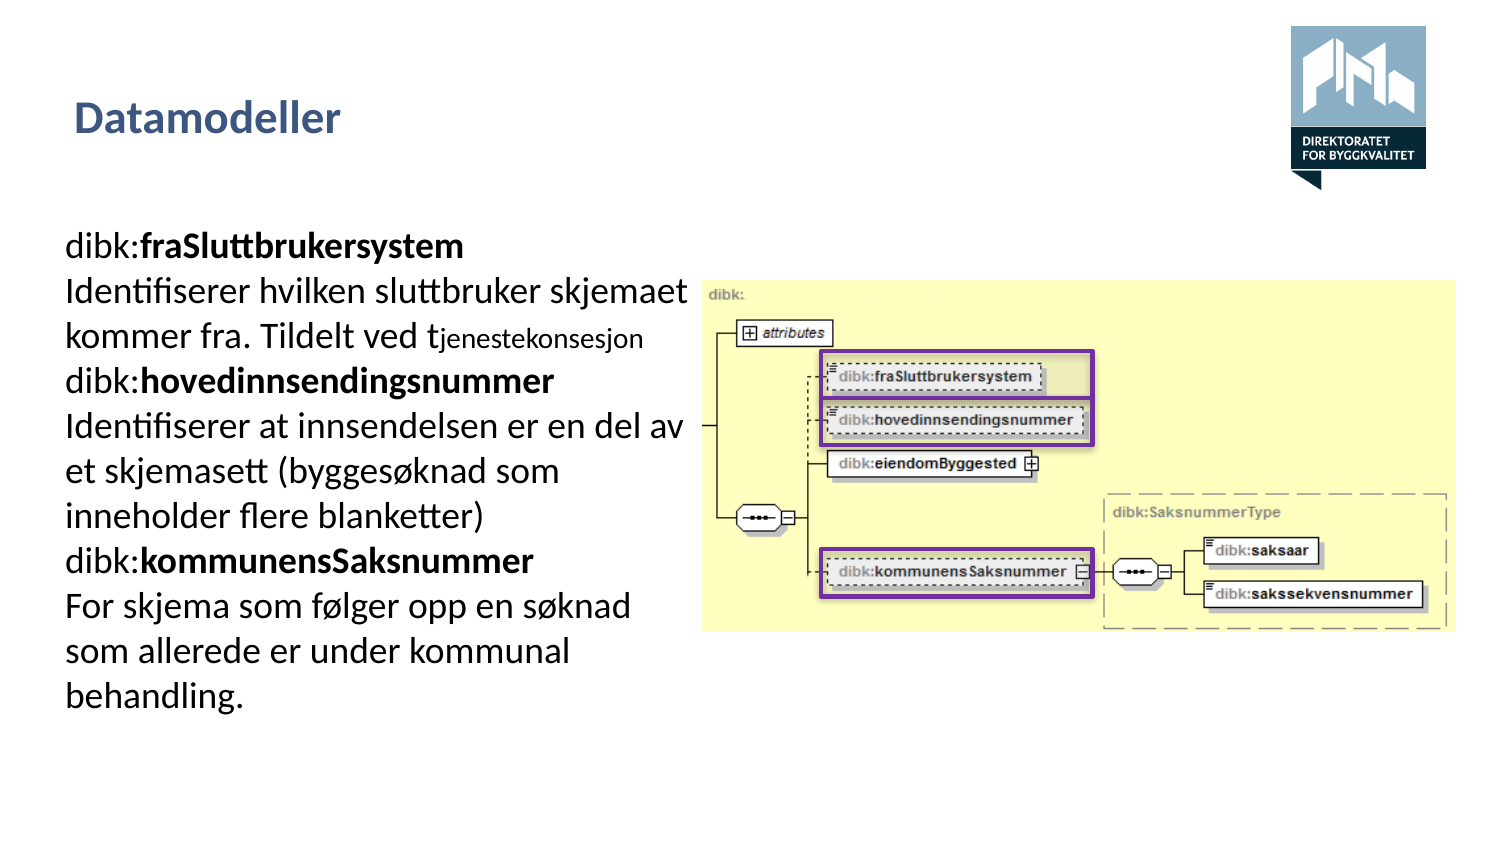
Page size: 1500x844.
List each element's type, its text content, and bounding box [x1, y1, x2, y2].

list dibk:fraSluttbrukersystem Identifiserer hvilken sluttbruker skjemaet kommer fra. Tildelt ved tjenestekonsesjon dibk:hovedinnsendingsnummer Identifiserer at innsendelsen er en del av et skjemasett (byggesøknad som inneholder flere blanketter) dibk:kommunensSaksnummer For skjema som følger opp en søknad som allerede er under kommunal behandling. [64, 221, 703, 812]
picture [1291, 26, 1426, 190]
title Datamodeller [74, 0, 1258, 143]
picture [702, 279, 1456, 632]
